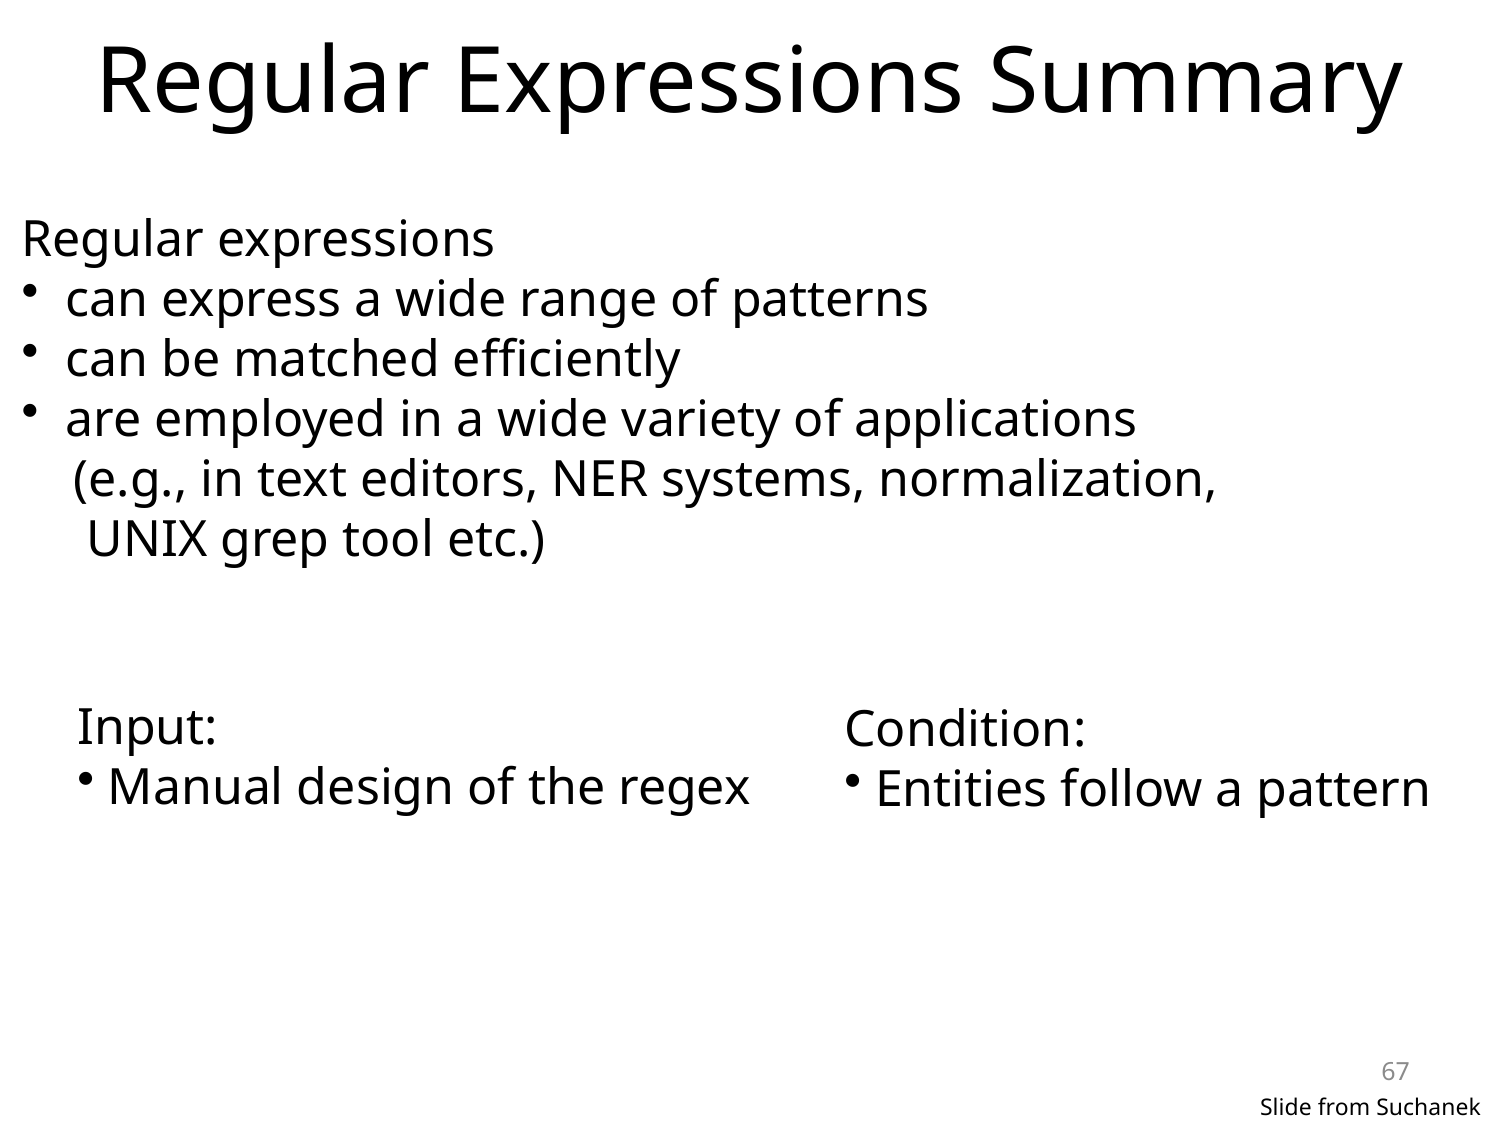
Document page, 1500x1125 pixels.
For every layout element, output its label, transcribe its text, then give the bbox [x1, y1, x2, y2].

text_box Slide from Suchanek [1245, 1085, 1497, 1125]
text_box Regular expressions can express a wide range of patterns can be matched efficiently are employed in a wide variety of applications (e.g., in text editors, NER systems, normalization, UNIX grep tool etc.) [6, 198, 1248, 574]
text_box Condition: Entities follow a pattern [829, 689, 1447, 825]
slide_number 67 [1074, 1042, 1425, 1103]
text_box Input: Manual design of the regex [62, 687, 767, 822]
title Regular Expressions Summary [75, 0, 1425, 152]
